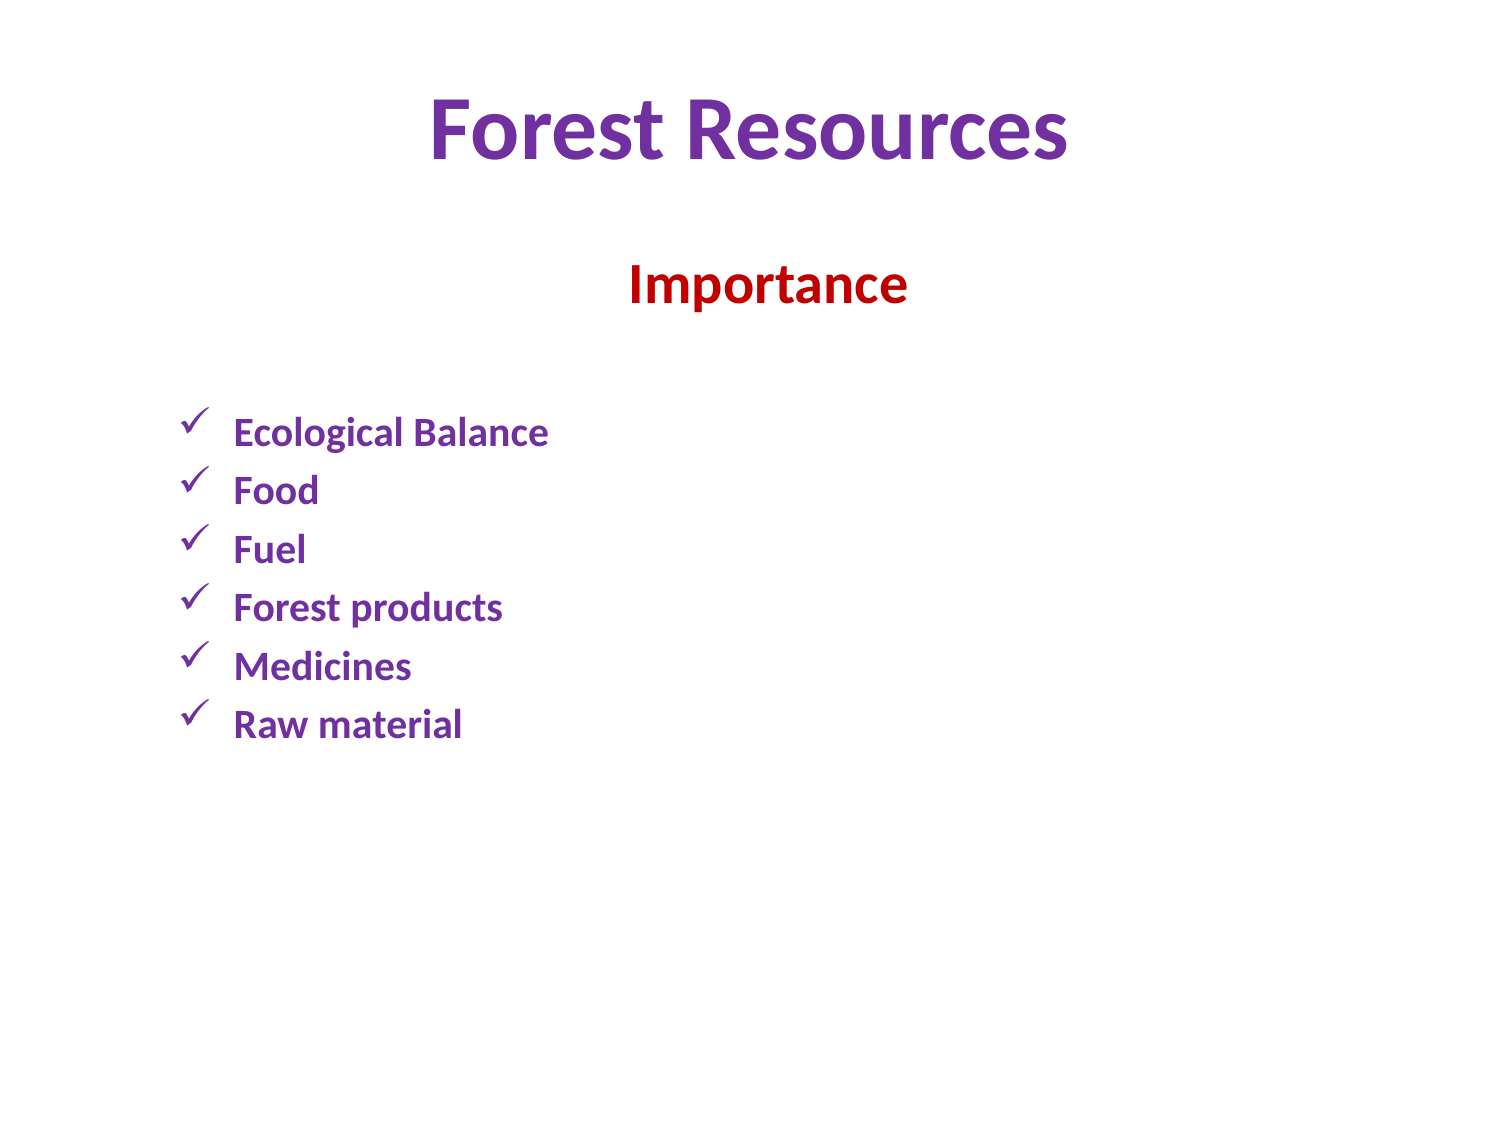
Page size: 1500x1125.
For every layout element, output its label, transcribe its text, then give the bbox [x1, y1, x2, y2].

list Importance Ecological Balance Food Fuel Forest products Medicines Raw material [162, 237, 1375, 1005]
title Forest Resources [75, 45, 1425, 200]
